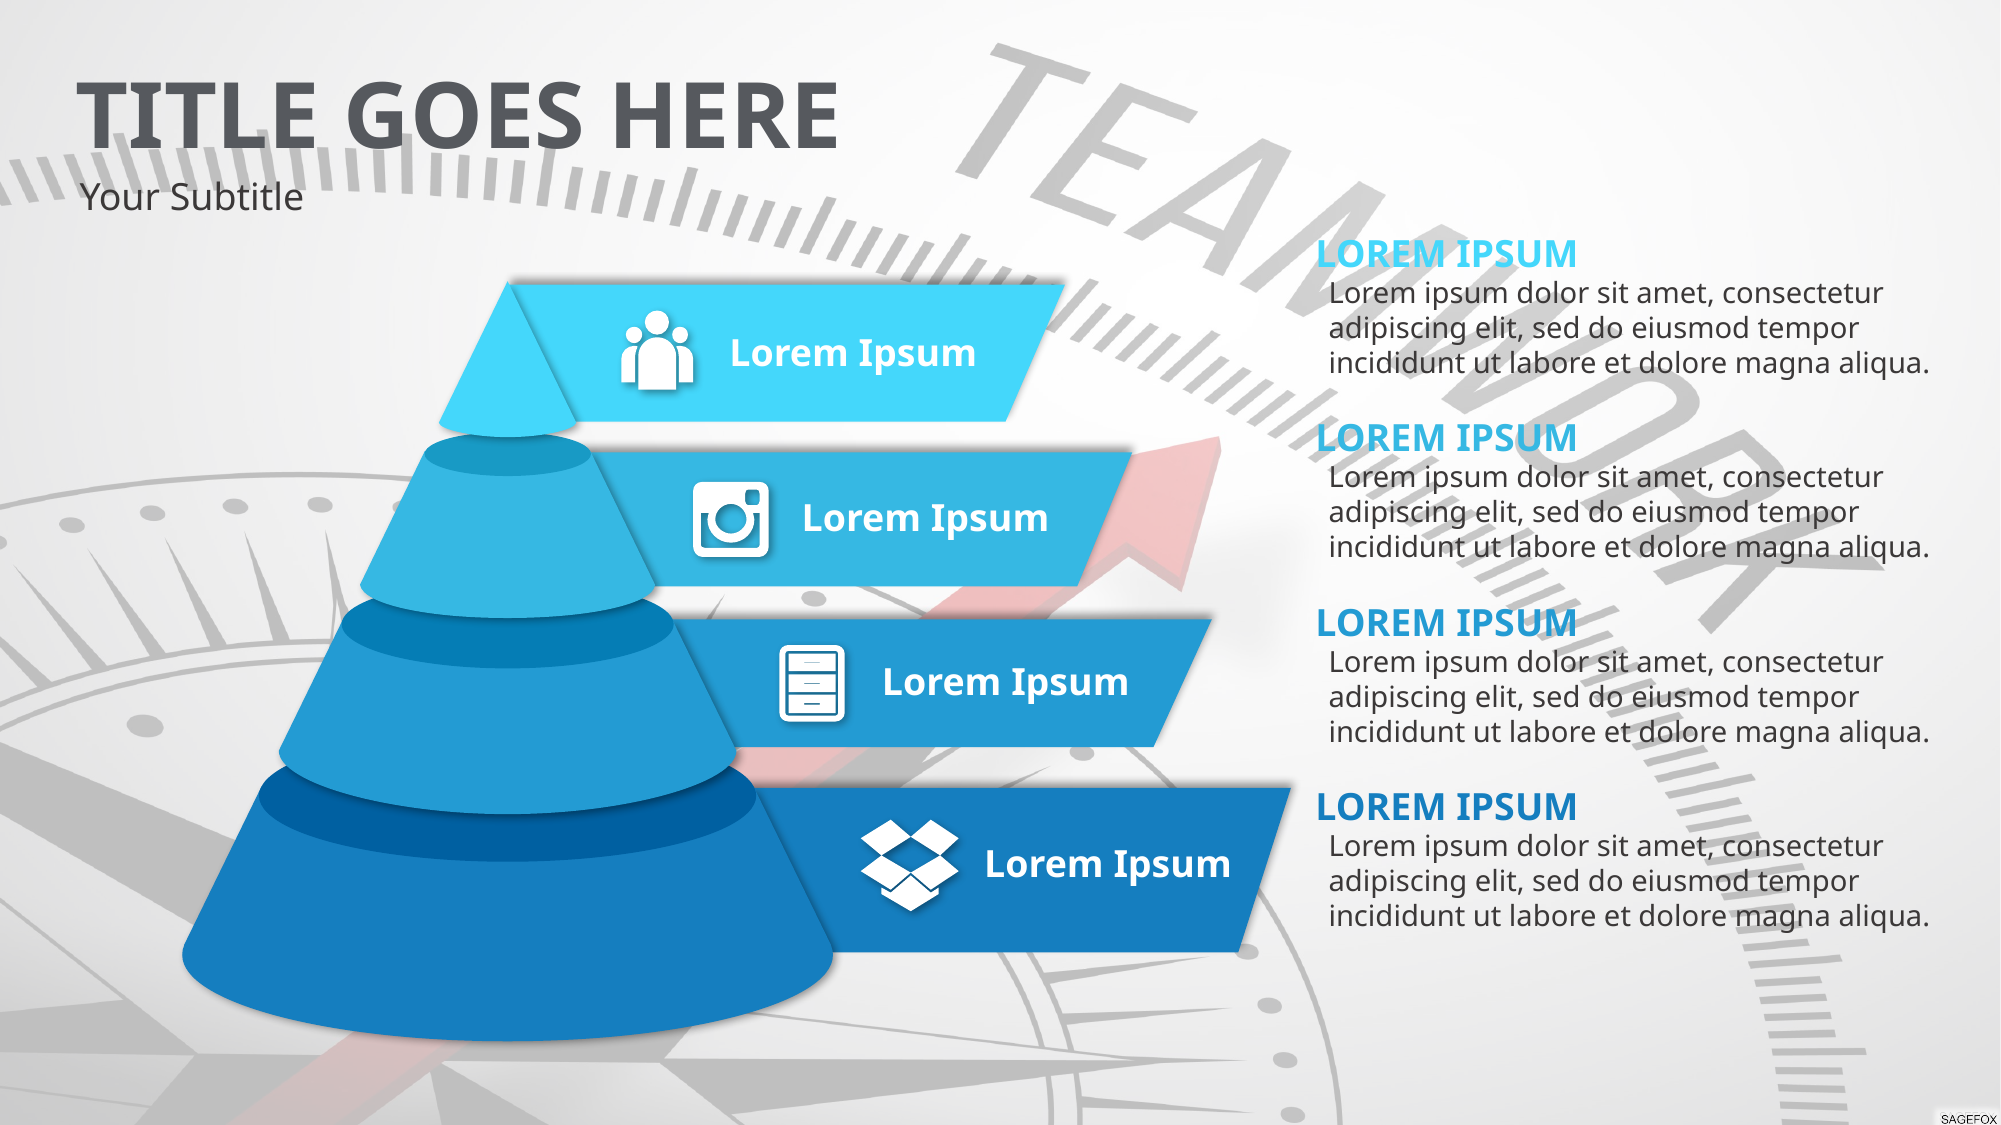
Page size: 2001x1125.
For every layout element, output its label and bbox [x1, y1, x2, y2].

text_box [517, 284, 1065, 422]
text_box [656, 452, 1133, 587]
text_box [833, 722, 1165, 748]
text_box [1328, 229, 1959, 380]
text_box [438, 281, 577, 431]
text_box [1328, 782, 1959, 933]
text_box [1328, 413, 1959, 564]
text_box [278, 580, 737, 815]
text_box [860, 819, 1275, 912]
text_box [359, 431, 656, 618]
text_box [833, 787, 1291, 953]
text_box [779, 644, 1172, 722]
text_box [1328, 598, 1959, 749]
text_box [693, 481, 1092, 557]
text_box [737, 619, 1212, 729]
text_box [60, 49, 1020, 227]
text_box [182, 729, 833, 1042]
text_box [621, 310, 1020, 390]
picture [1938, 1114, 1999, 1125]
